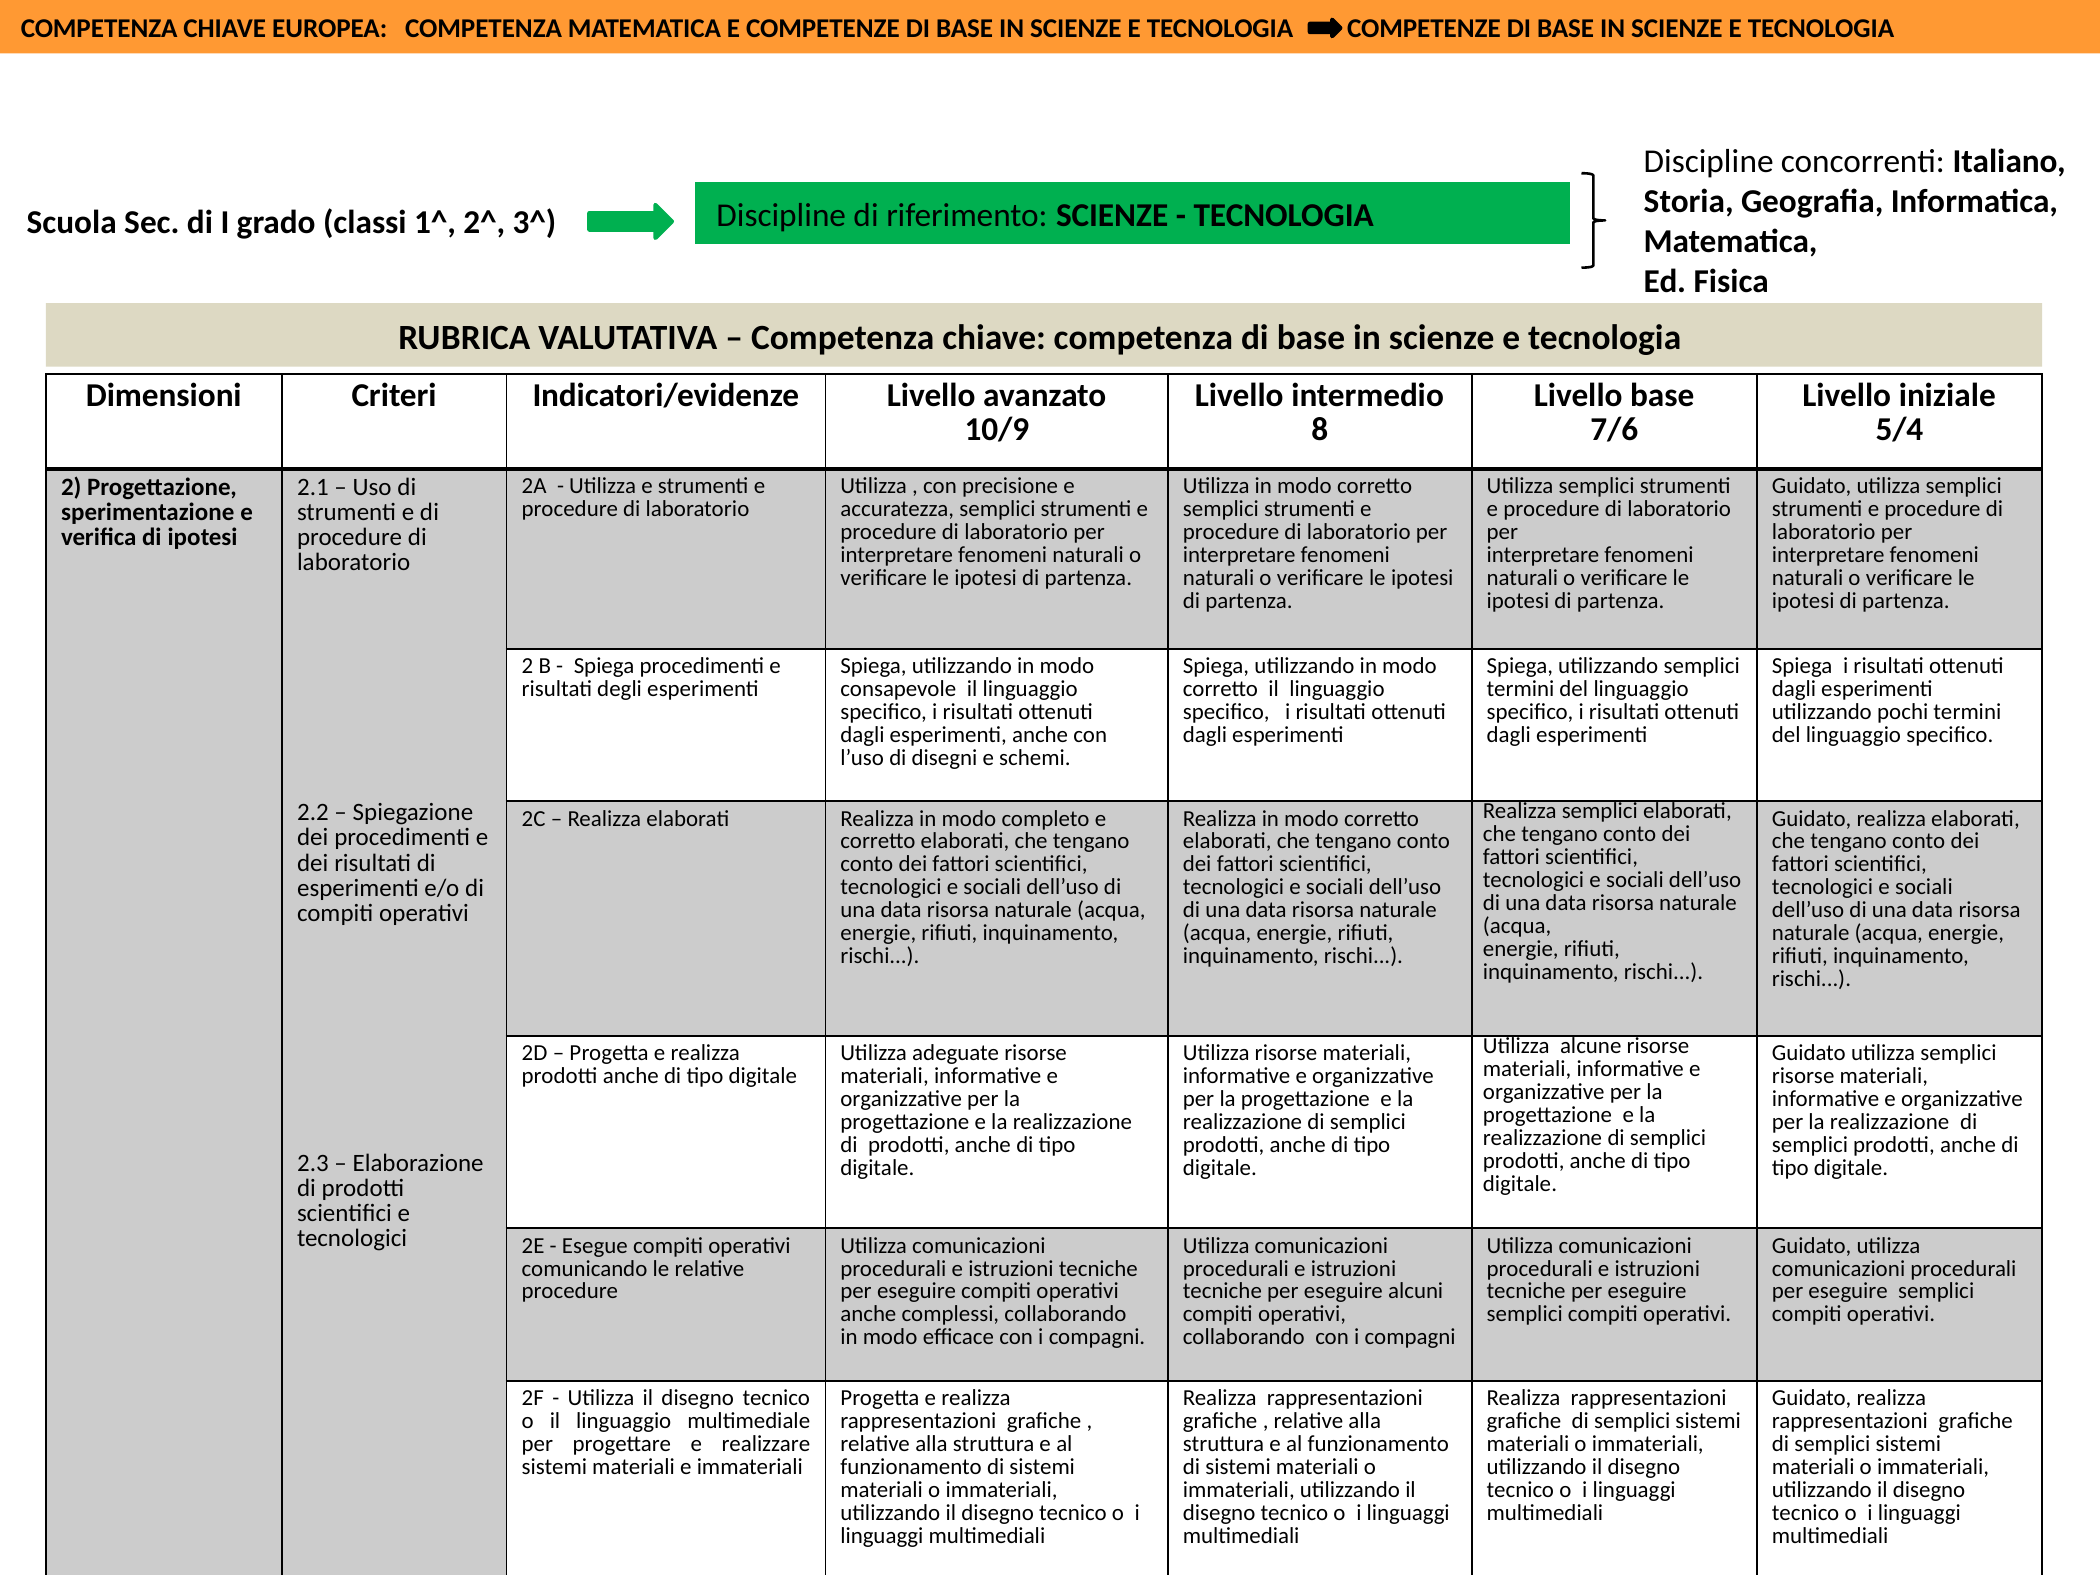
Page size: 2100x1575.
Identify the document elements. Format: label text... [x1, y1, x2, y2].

table_header Criteri [283, 375, 506, 467]
table_header Livello base 7/6 [1473, 375, 1756, 467]
table_cell Guidato, utilizza semplici strumenti e procedure di laboratorio per interpretare fenomeni naturali o verificare le ipotesi di partenza. [1758, 471, 2041, 648]
table_cell Spiega i risultati ottenuti dagli esperimenti utilizzando pochi termini del linguaggio specifico. [1758, 650, 2041, 800]
text_box RUBRICA VALUTATIVA – Competenza chiave: competenza di base in scienze e tecnologia [45, 303, 2043, 367]
text_box Discipline concorrenti: Italiano, Storia, Geografia, Informatica, Matematica, Ed. Fisica [1628, 132, 2100, 307]
text_box [1581, 172, 1606, 269]
table_header Livello intermedio 8 [1169, 375, 1471, 467]
table_header Livello avanzato 10/9 [826, 375, 1167, 467]
text_box [1307, 17, 1343, 39]
text_box Scuola Sec. di I grado (classi 1^, 2^, 3^) [5, 189, 584, 251]
table_header Dimensioni [47, 375, 281, 467]
table_cell 2A - Utilizza e strumenti e procedure di laboratorio [507, 471, 825, 648]
table_cell Guidato, utilizza comunicazioni procedurali per eseguire semplici compiti operativi. [1758, 1229, 2041, 1380]
text_box Discipline di riferimento: SCIENZE - TECNOLOGIA [695, 182, 1570, 244]
table_cell Guidato, realizza elaborati, che tengano conto dei fattori scientifici, tecnologici e sociali dell’uso di una data risorsa naturale (acqua, energie, rifiuti, inquinamento, rischi...). [1758, 802, 2041, 1035]
table_cell Realizza semplici elaborati, che tengano conto dei fattori scientifici, tecnologici e sociali dell’uso di una data risorsa naturale (acqua, energie, rifiuti, inquinamento, rischi...). [1473, 802, 1756, 1035]
table_cell Utilizza alcune risorse materiali, informative e organizzative per la progettazione e la realizzazione di semplici prodotti, anche di tipo digitale. [1473, 1037, 1756, 1227]
table_cell 2E - Esegue compiti operativi comunicando le relative procedure [507, 1229, 825, 1380]
table_header Indicatori/evidenze [507, 375, 825, 467]
table_cell Utilizza semplici strumenti e procedure di laboratorio per interpretare fenomeni naturali o verificare le ipotesi di partenza. [1473, 471, 1756, 648]
table_cell Realizza in modo corretto elaborati, che tengano conto dei fattori scientifici, tecnologici e sociali dell’uso di una data risorsa naturale (acqua, energie, rifiuti, inquinamento, rischi...). [1169, 802, 1471, 1035]
table_cell 2.1 – Uso di strumenti e di procedure di laboratorio 2.2 – Spiegazione dei procedimenti e dei risultati di esperimenti e/o di compiti operativi 2.3 – Elaborazione di prodotti scientifici e tecnologici [283, 471, 506, 1575]
table_cell Realizza rappresentazioni grafiche di semplici sistemi materiali o immateriali, utilizzando il disegno tecnico o i linguaggi multimediali [1473, 1382, 1756, 1575]
table_cell Utilizza adeguate risorse materiali, informative e organizzative per la progettazione e la realizzazione di prodotti, anche di tipo digitale. [826, 1037, 1167, 1227]
table_cell Guidato utilizza semplici risorse materiali, informative e organizzative per la realizzazione di semplici prodotti, anche di tipo digitale. [1758, 1037, 2041, 1227]
table_cell Realizza rappresentazioni grafiche , relative alla struttura e al funzionamento di sistemi materiali o immateriali, utilizzando il disegno tecnico o i linguaggi multimediali [1169, 1382, 1471, 1575]
table_cell Utilizza in modo corretto semplici strumenti e procedure di laboratorio per interpretare fenomeni naturali o verificare le ipotesi di partenza. [1169, 471, 1471, 648]
text_box [587, 202, 675, 240]
table_cell 2C – Realizza elaborati [507, 802, 825, 1035]
text_box COMPETENZA CHIAVE EUROPEA: COMPETENZA MATEMATICA E COMPETENZE DI BASE IN SCIENZE E TECNOLOGIA COMPETENZE DI BASE IN SCIENZE E TECNOLOGIA [0, 0, 2100, 54]
table_cell Utilizza comunicazioni procedurali e istruzioni tecniche per eseguire semplici compiti operativi. [1473, 1229, 1756, 1380]
table_cell Utilizza comunicazioni procedurali e istruzioni tecniche per eseguire alcuni compiti operativi, collaborando con i compagni [1169, 1229, 1471, 1380]
table_cell Realizza in modo completo e corretto elaborati, che tengano conto dei fattori scientifici, tecnologici e sociali dell’uso di una data risorsa naturale (acqua, energie, rifiuti, inquinamento, rischi...). [826, 802, 1167, 1035]
table_cell Spiega, utilizzando semplici termini del linguaggio specifico, i risultati ottenuti dagli esperimenti [1473, 650, 1756, 800]
table_cell Utilizza comunicazioni procedurali e istruzioni tecniche per eseguire compiti operativi anche complessi, collaborando in modo efficace con i compagni. [826, 1229, 1167, 1380]
table_cell Utilizza , con precisione e accuratezza, semplici strumenti e procedure di laboratorio per interpretare fenomeni naturali o verificare le ipotesi di partenza. [826, 471, 1167, 648]
table_cell Spiega, utilizzando in modo consapevole il linguaggio specifico, i risultati ottenuti dagli esperimenti, anche con l’uso di disegni e schemi. [826, 650, 1167, 800]
table_cell Spiega, utilizzando in modo corretto il linguaggio specifico, i risultati ottenuti dagli esperimenti [1169, 650, 1471, 800]
table_cell 2 B - Spiega procedimenti e risultati degli esperimenti [507, 650, 825, 800]
table_cell Guidato, realizza rappresentazioni grafiche di semplici sistemi materiali o immateriali, utilizzando il disegno tecnico o i linguaggi multimediali [1758, 1382, 2041, 1575]
table_cell 2D – Progetta e realizza prodotti anche di tipo digitale [507, 1037, 825, 1227]
table_header Livello iniziale 5/4 [1758, 375, 2041, 467]
table_cell Progetta e realizza rappresentazioni grafiche , relative alla struttura e al funzionamento di sistemi materiali o immateriali, utilizzando il disegno tecnico o i linguaggi multimediali [826, 1382, 1167, 1575]
table_cell 2) Progettazione, sperimentazione e verifica di ipotesi [47, 471, 281, 1575]
table_cell Utilizza risorse materiali, informative e organizzative per la progettazione e la realizzazione di semplici prodotti, anche di tipo digitale. [1169, 1037, 1471, 1227]
table_cell 2F - Utilizza il disegno tecnico o il linguaggio multimediale per progettare e realizzare sistemi materiali e immateriali [507, 1382, 825, 1575]
